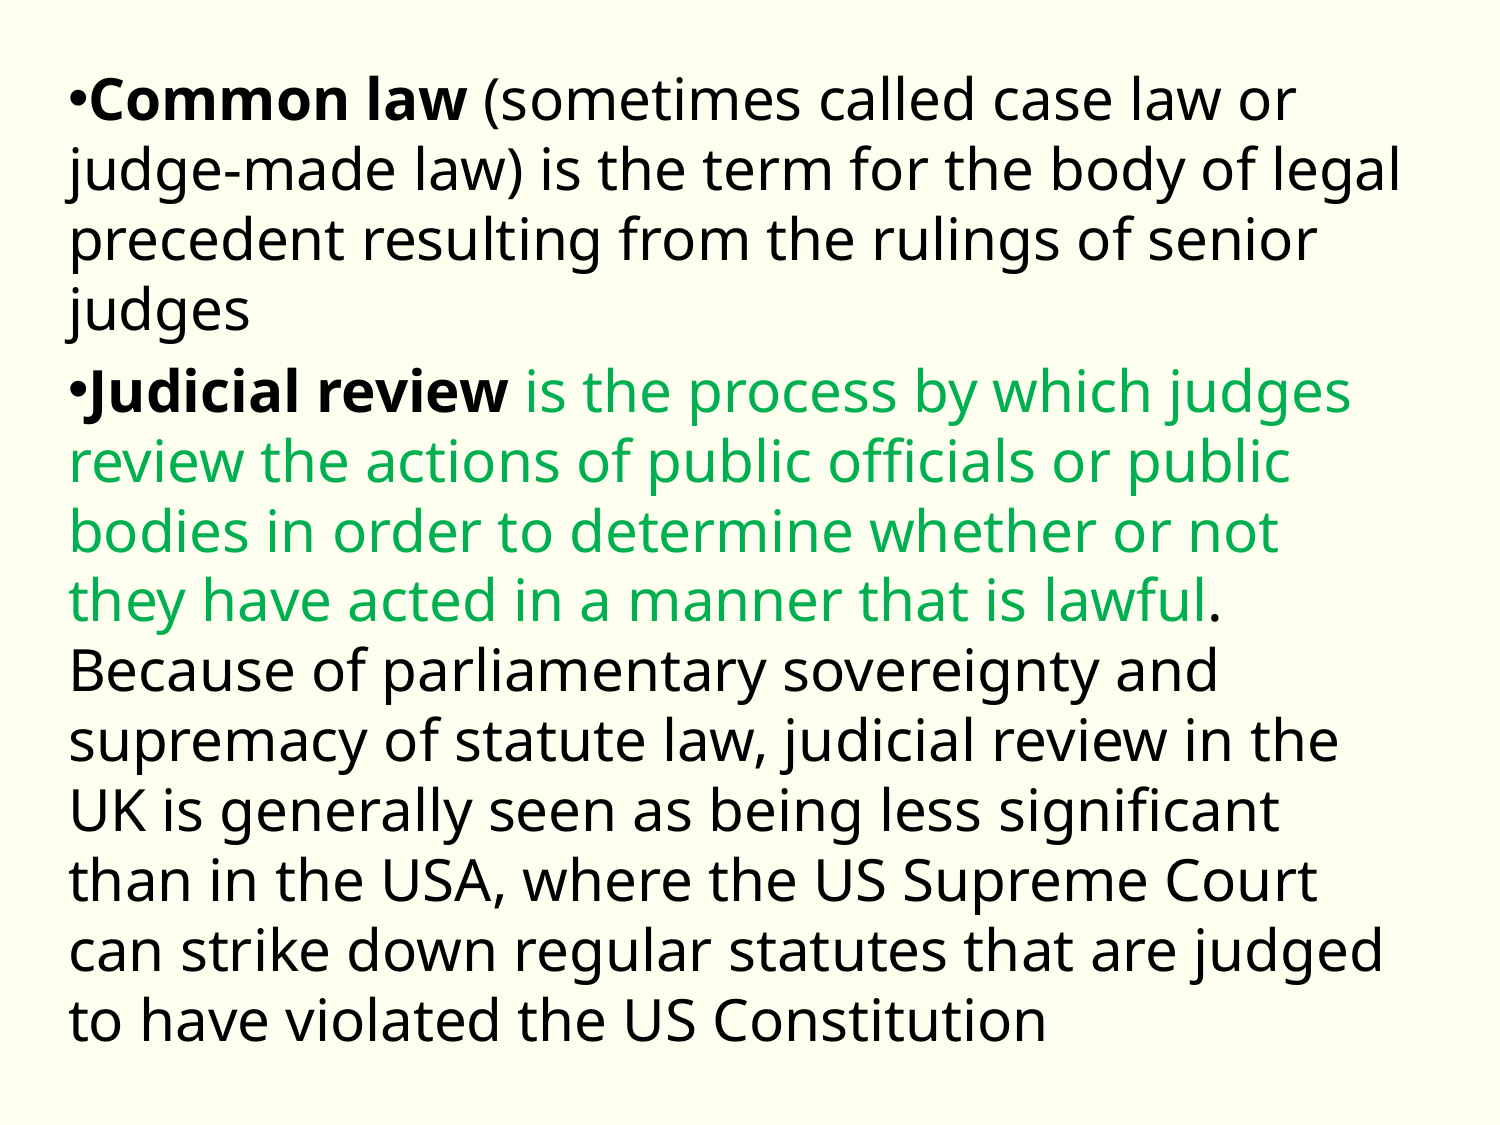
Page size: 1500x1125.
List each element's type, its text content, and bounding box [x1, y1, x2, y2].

list Common law (sometimes called case law or judge-made law) is the term for the body of legal precedent resulting from the rulings of senior judges Judicial review is the process by which judges review the actions of public officials or public bodies in order to determine whether or not they have acted in a manner that is lawful. Because of parliamentary sovereignty and supremacy of statute law, judicial review in the UK is generally seen as being less significant than in the USA, where the US Supreme Court can strike down regular statutes that are judged to have violated the US Constitution [53, 54, 1429, 839]
